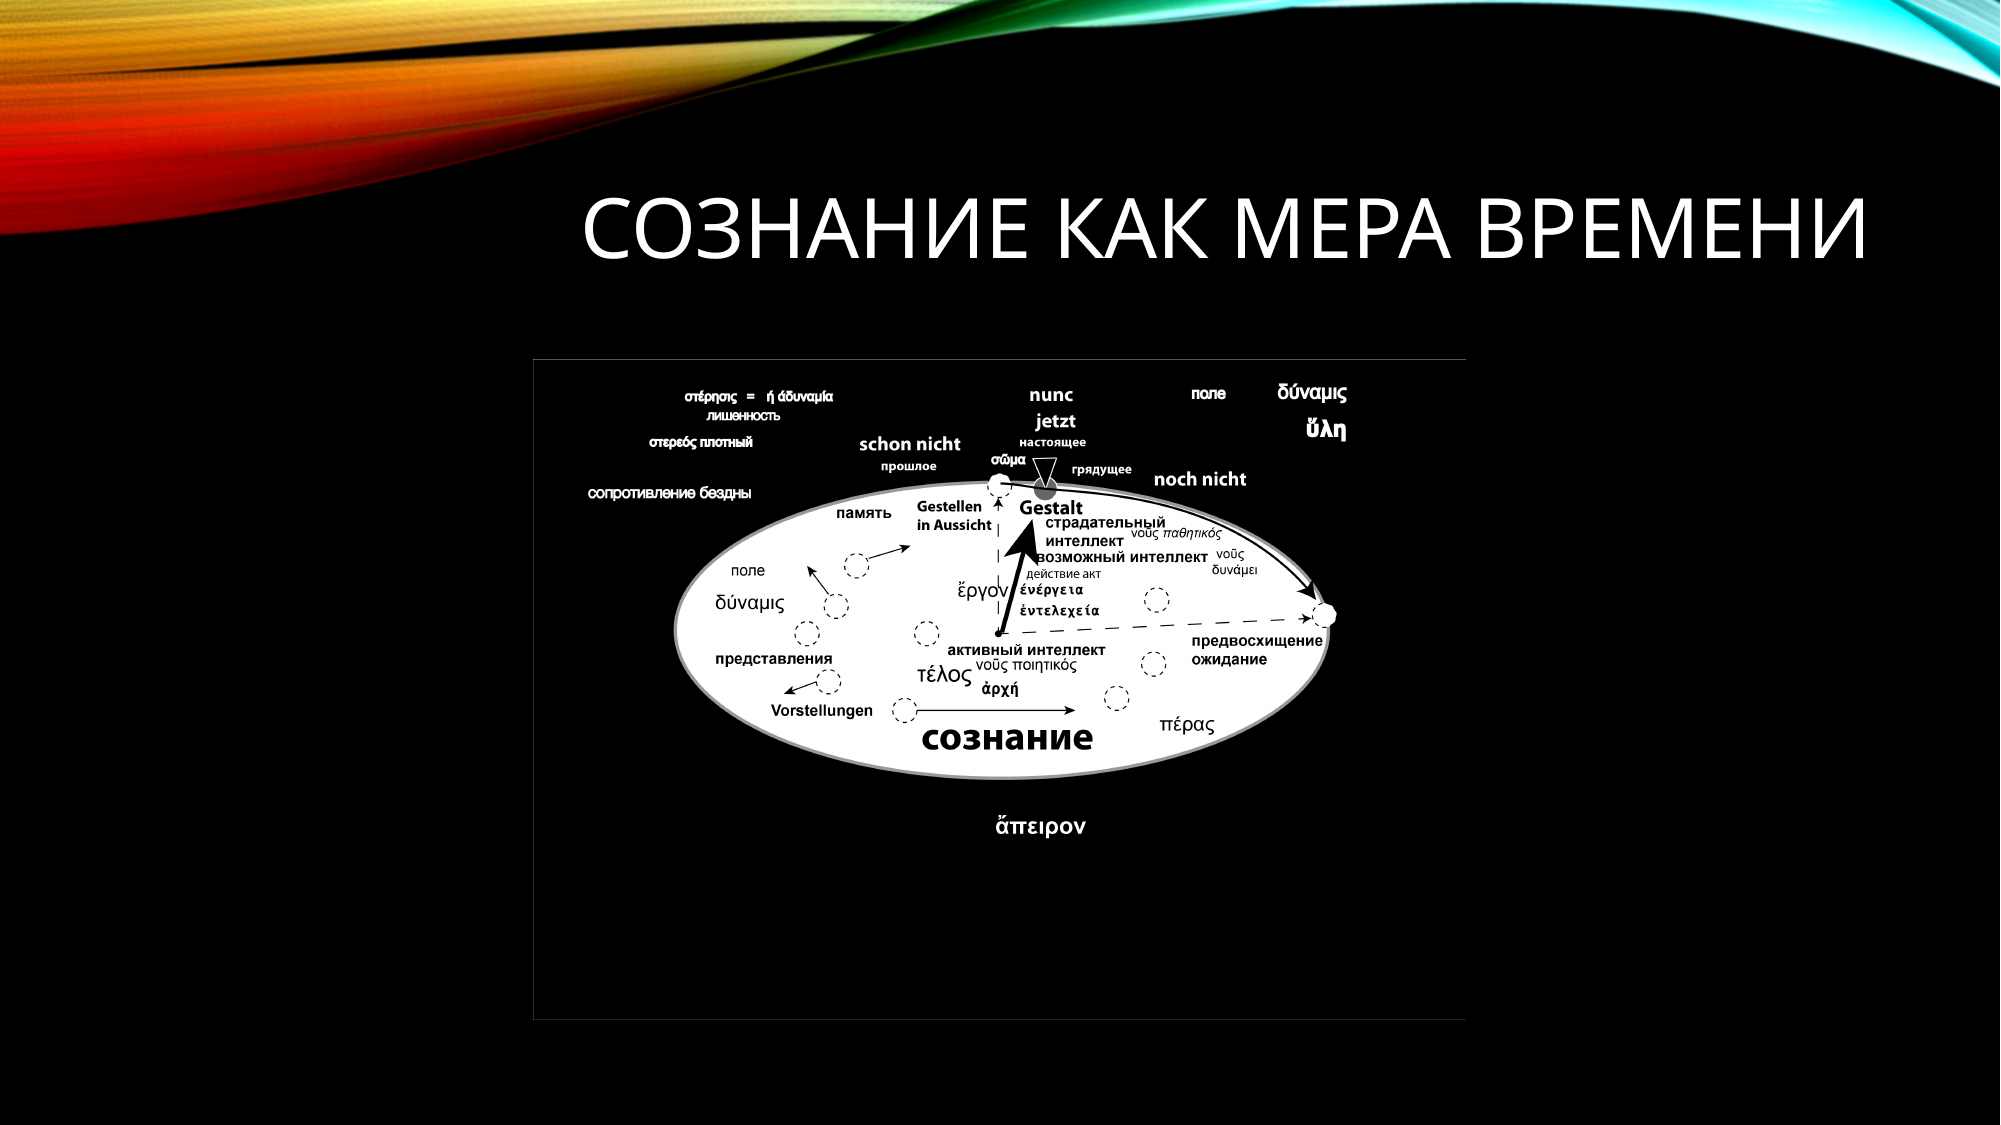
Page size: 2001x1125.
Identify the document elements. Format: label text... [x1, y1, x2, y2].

picture [0, 0, 2000, 237]
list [533, 359, 1467, 1021]
title СОЗНАНИЕ КАК МЕРА ВРЕМЕНИ [474, 125, 1888, 338]
